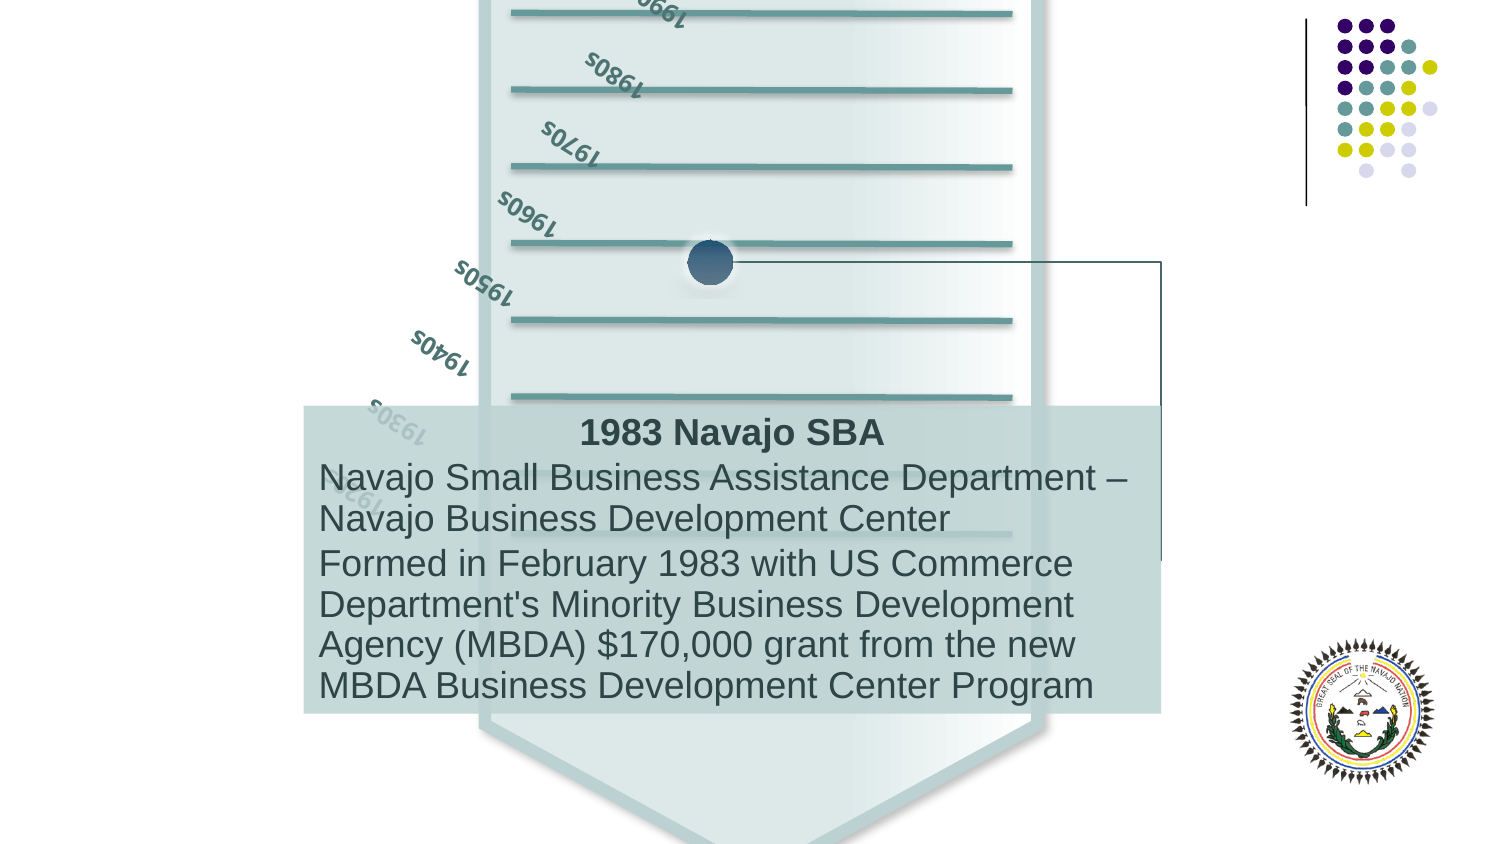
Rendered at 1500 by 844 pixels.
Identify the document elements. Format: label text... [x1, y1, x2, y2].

picture [1287, 634, 1437, 785]
text_box 1983 Navajo SBA Navajo Small Business Assistance Department –Navajo Business Development Center Formed in February 1983 with US Commerce Department's Minority Business Development Agency (MBDA) $170,000 grant from the new MBDA Business Development Center Program [1042, 576, 1162, 714]
text_box 1983 Navajo SBA Navajo Small Business Assistance Department –Navajo Business Development Center Formed in February 1983 with US Commerce Department's Minority Business Development Agency (MBDA) $170,000 grant from the new MBDA Business Development Center Program [303, 405, 479, 714]
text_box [484, 0, 1038, 844]
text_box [732, 261, 1162, 571]
